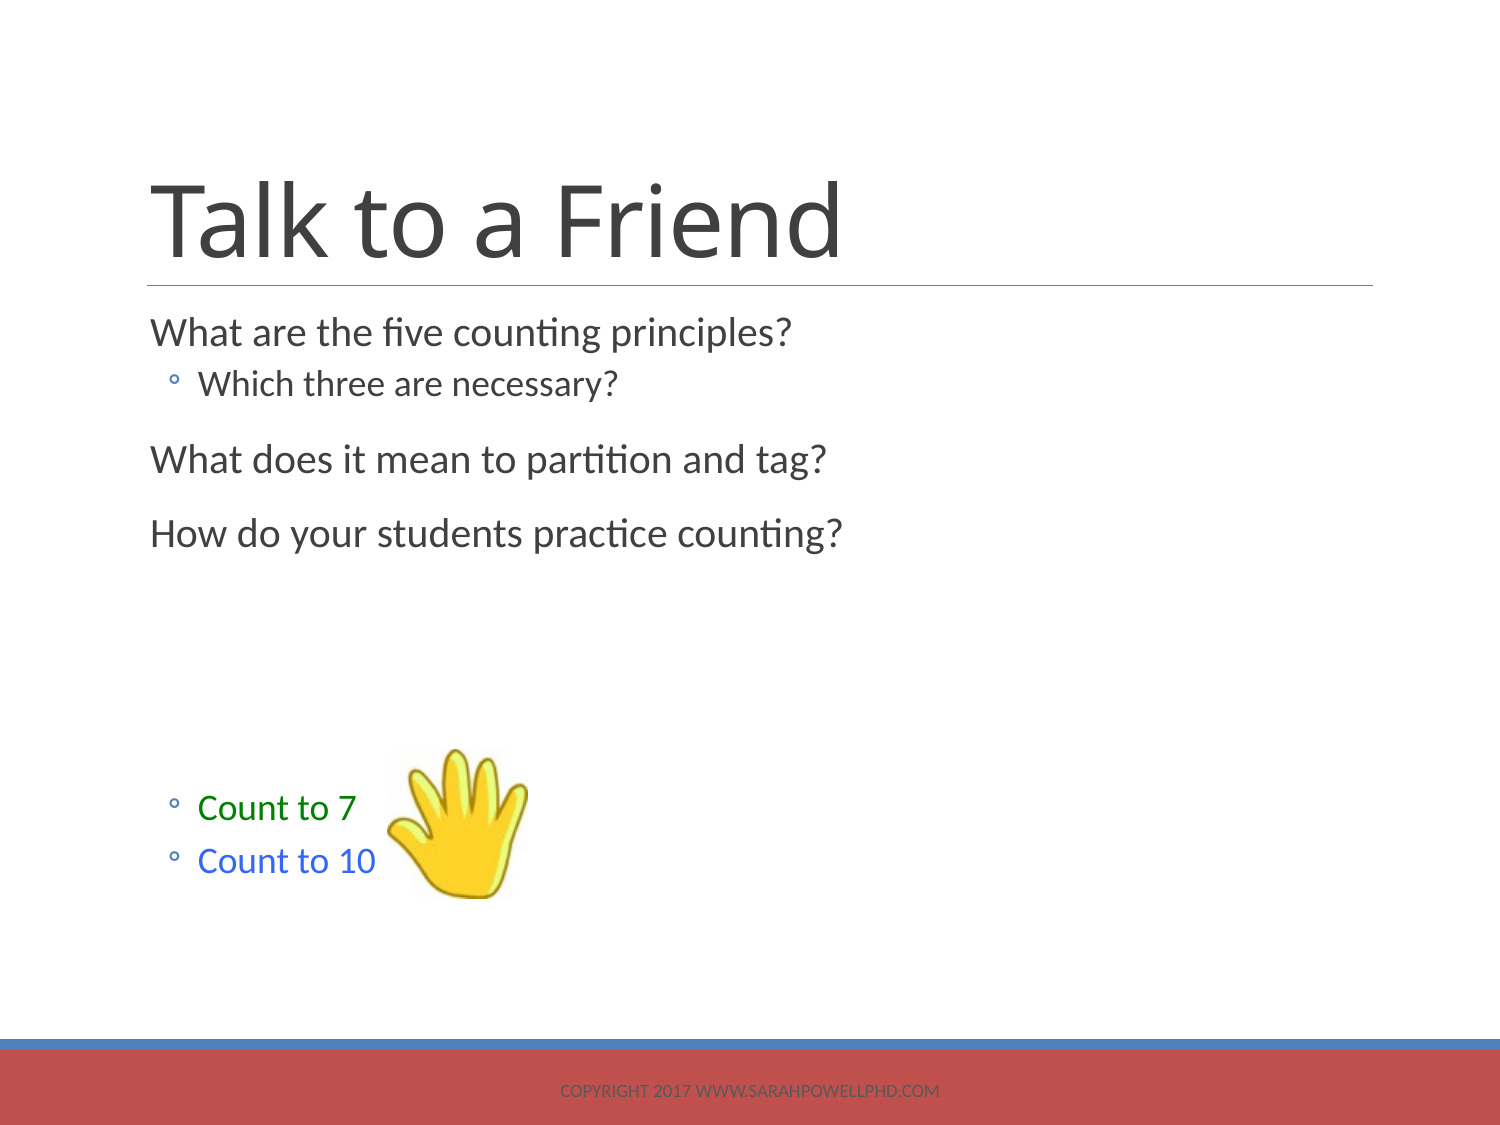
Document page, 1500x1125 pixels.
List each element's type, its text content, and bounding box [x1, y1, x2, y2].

picture [386, 749, 529, 899]
title Talk to a Friend [135, 47, 1373, 285]
footer Copyright 2017 www.sarahpowellphd.com [453, 1059, 1047, 1120]
list What are the five counting principles? Which three are necessary? What does it mean to partition and tag? How do your students practice counting? Count to 7 Count to 10 [135, 302, 1373, 963]
